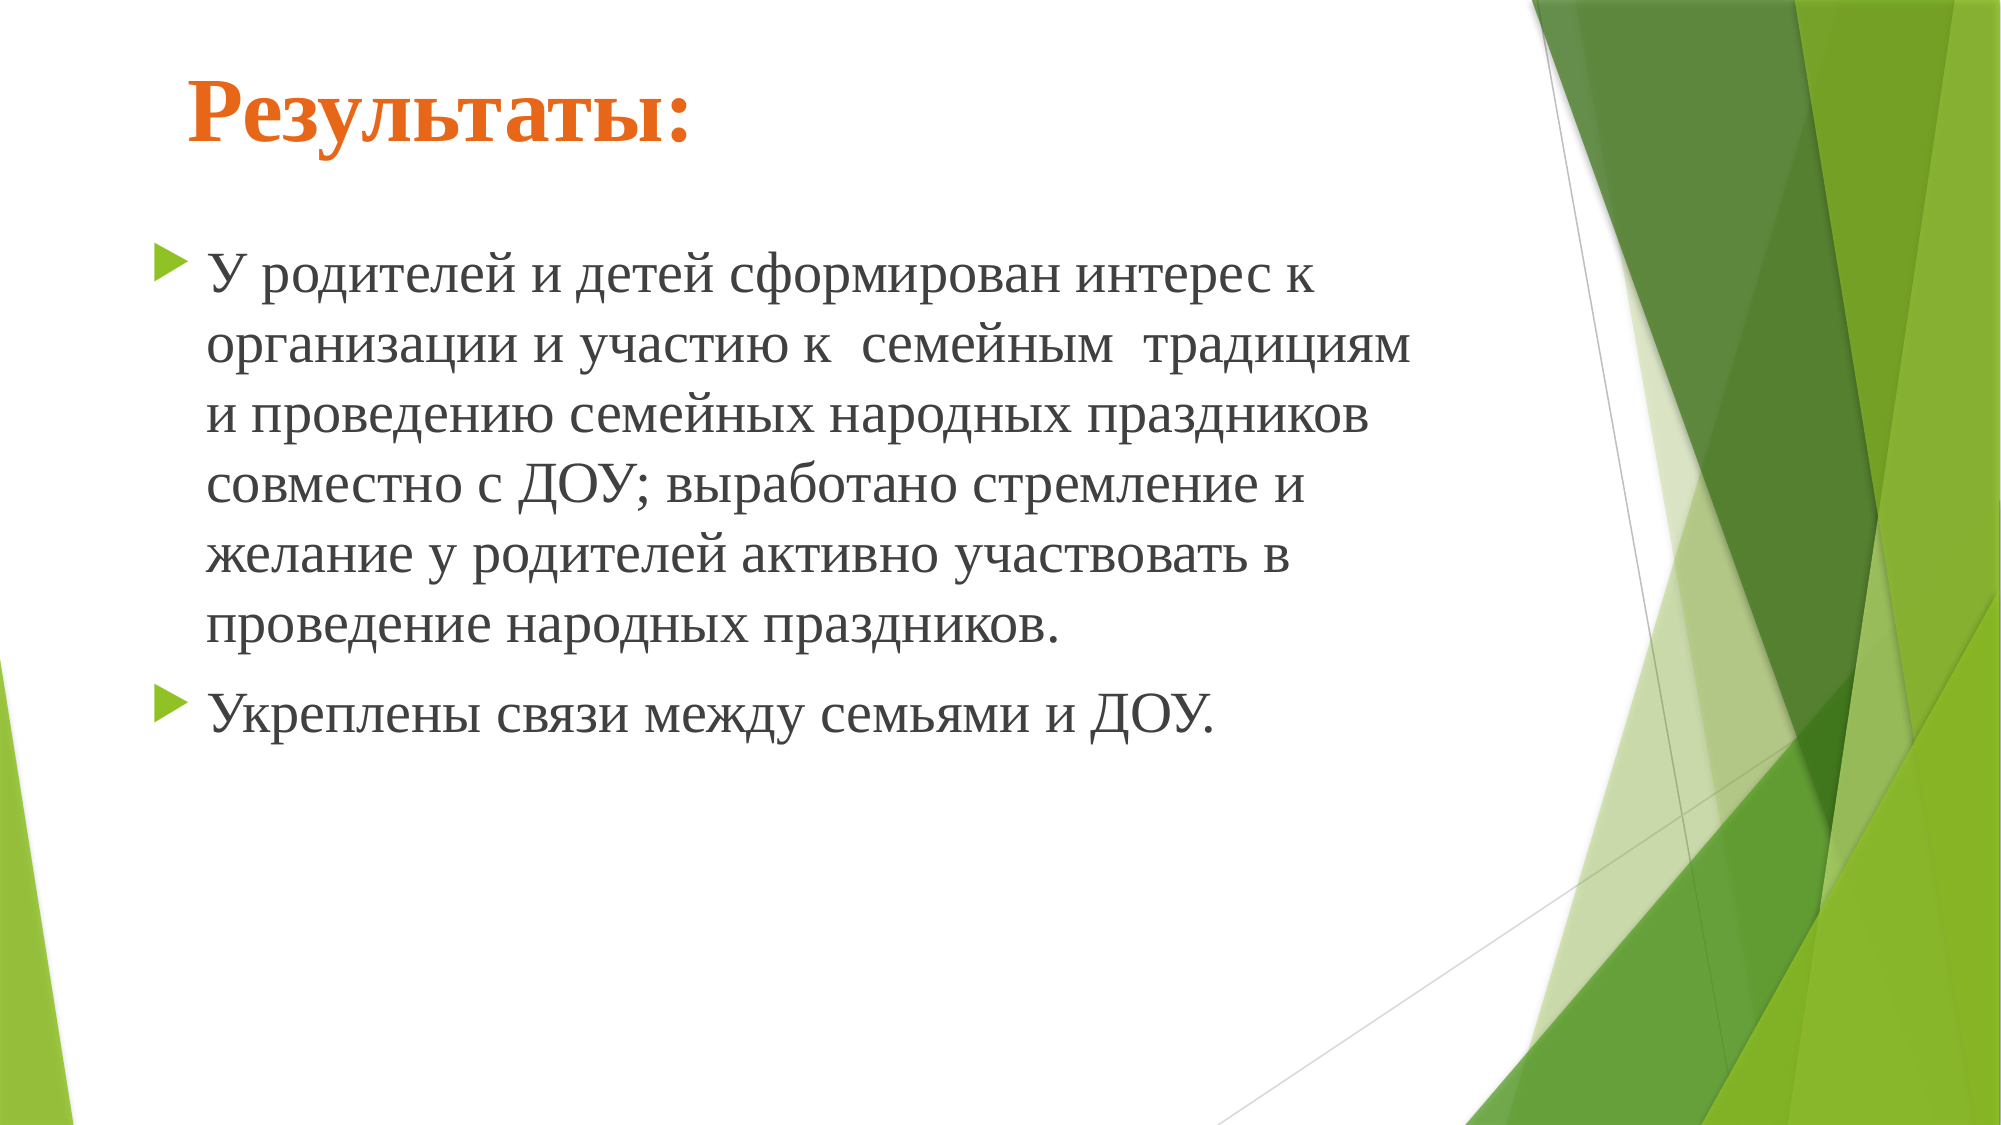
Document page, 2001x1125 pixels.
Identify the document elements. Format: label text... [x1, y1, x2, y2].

list У родителей и детей сформирован интерес к организации и участию к семейным традициям и проведению семейных народных праздников совместно с ДОУ; выработано стремление и желание у родителей активно участвовать в проведение народных праздников. Укреплены связи между семьями и ДОУ. [135, 226, 1466, 887]
title Результаты: [149, 42, 1569, 268]
